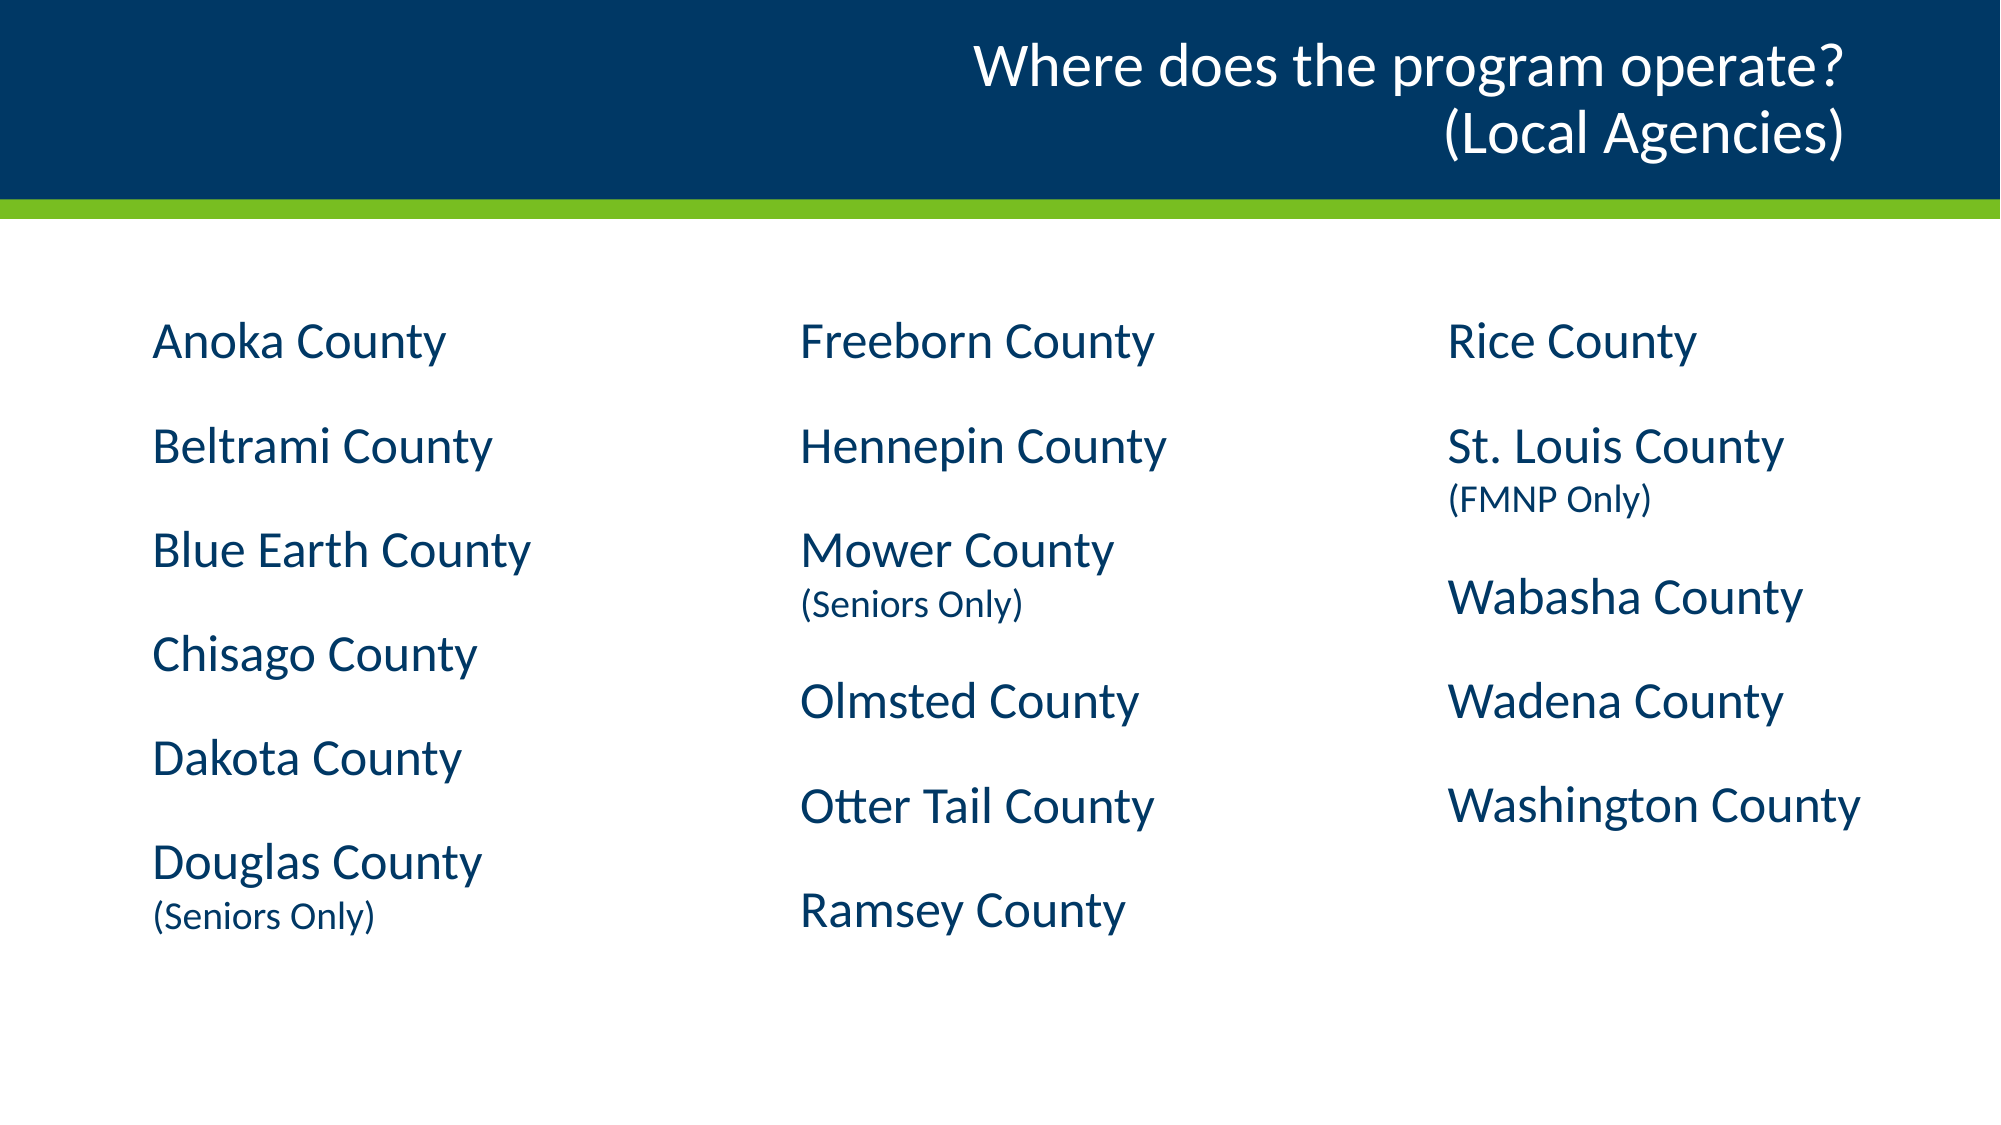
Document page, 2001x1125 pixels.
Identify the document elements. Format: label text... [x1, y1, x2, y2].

text_box Rice County St. Louis County (FMNP Only) Wabasha County Wadena County Washington County [1432, 299, 1885, 1014]
text_box Freeborn County Hennepin County Mower County (Seniors Only) Olmsted County Otter Tail County Ramsey County [785, 299, 1215, 1014]
title Where does the program operate? (Local Agencies) [137, 24, 1863, 175]
list Anoka County Beltrami County Blue Earth County Chisago County Dakota County Douglas County (Seniors Only) [137, 299, 568, 1014]
